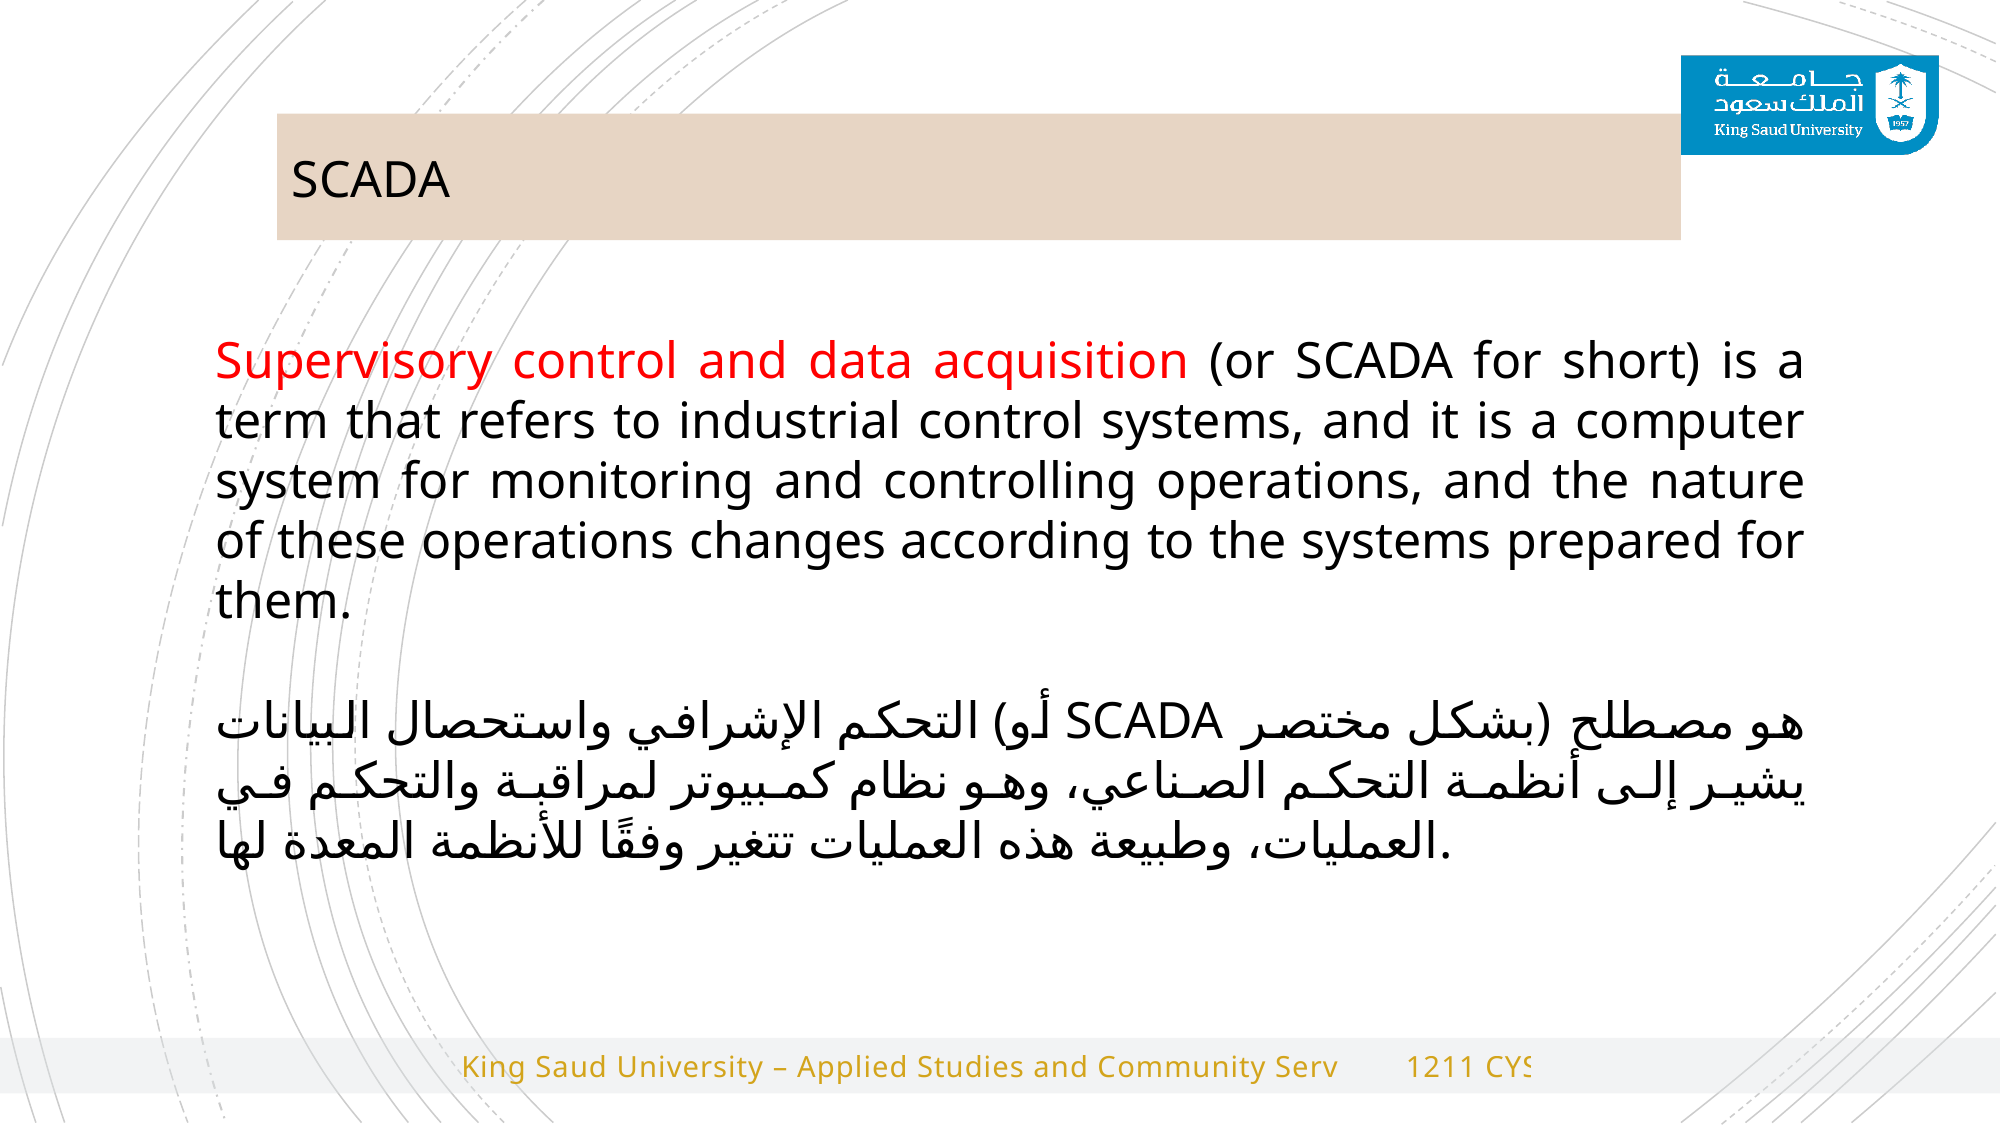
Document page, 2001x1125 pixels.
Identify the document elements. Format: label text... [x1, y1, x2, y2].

text_box Supervisory control and data acquisition (or SCADA for short) is a term that refers to industrial control systems, and it is a computer system for monitoring and controlling operations, and the nature of these operations changes according to the systems prepared for them. التحكم الإشرافي واستحصال البيانات (أو SCADA بشكل مختصر) هو مصطلح يشير إلى أنظمة التحكم الصناعي، وهو نظام كمبيوتر لمراقبة والتحكم في العمليات، وطبيعة هذه العمليات تتغير وفقًا للأنظمة المعدة لها. [200, 321, 1822, 1037]
text_box King Saud University – Applied Studies and Community Service –1211 CYS [0, 1037, 2000, 1095]
picture [1669, 44, 1950, 163]
text_box SCADA [276, 112, 1682, 242]
